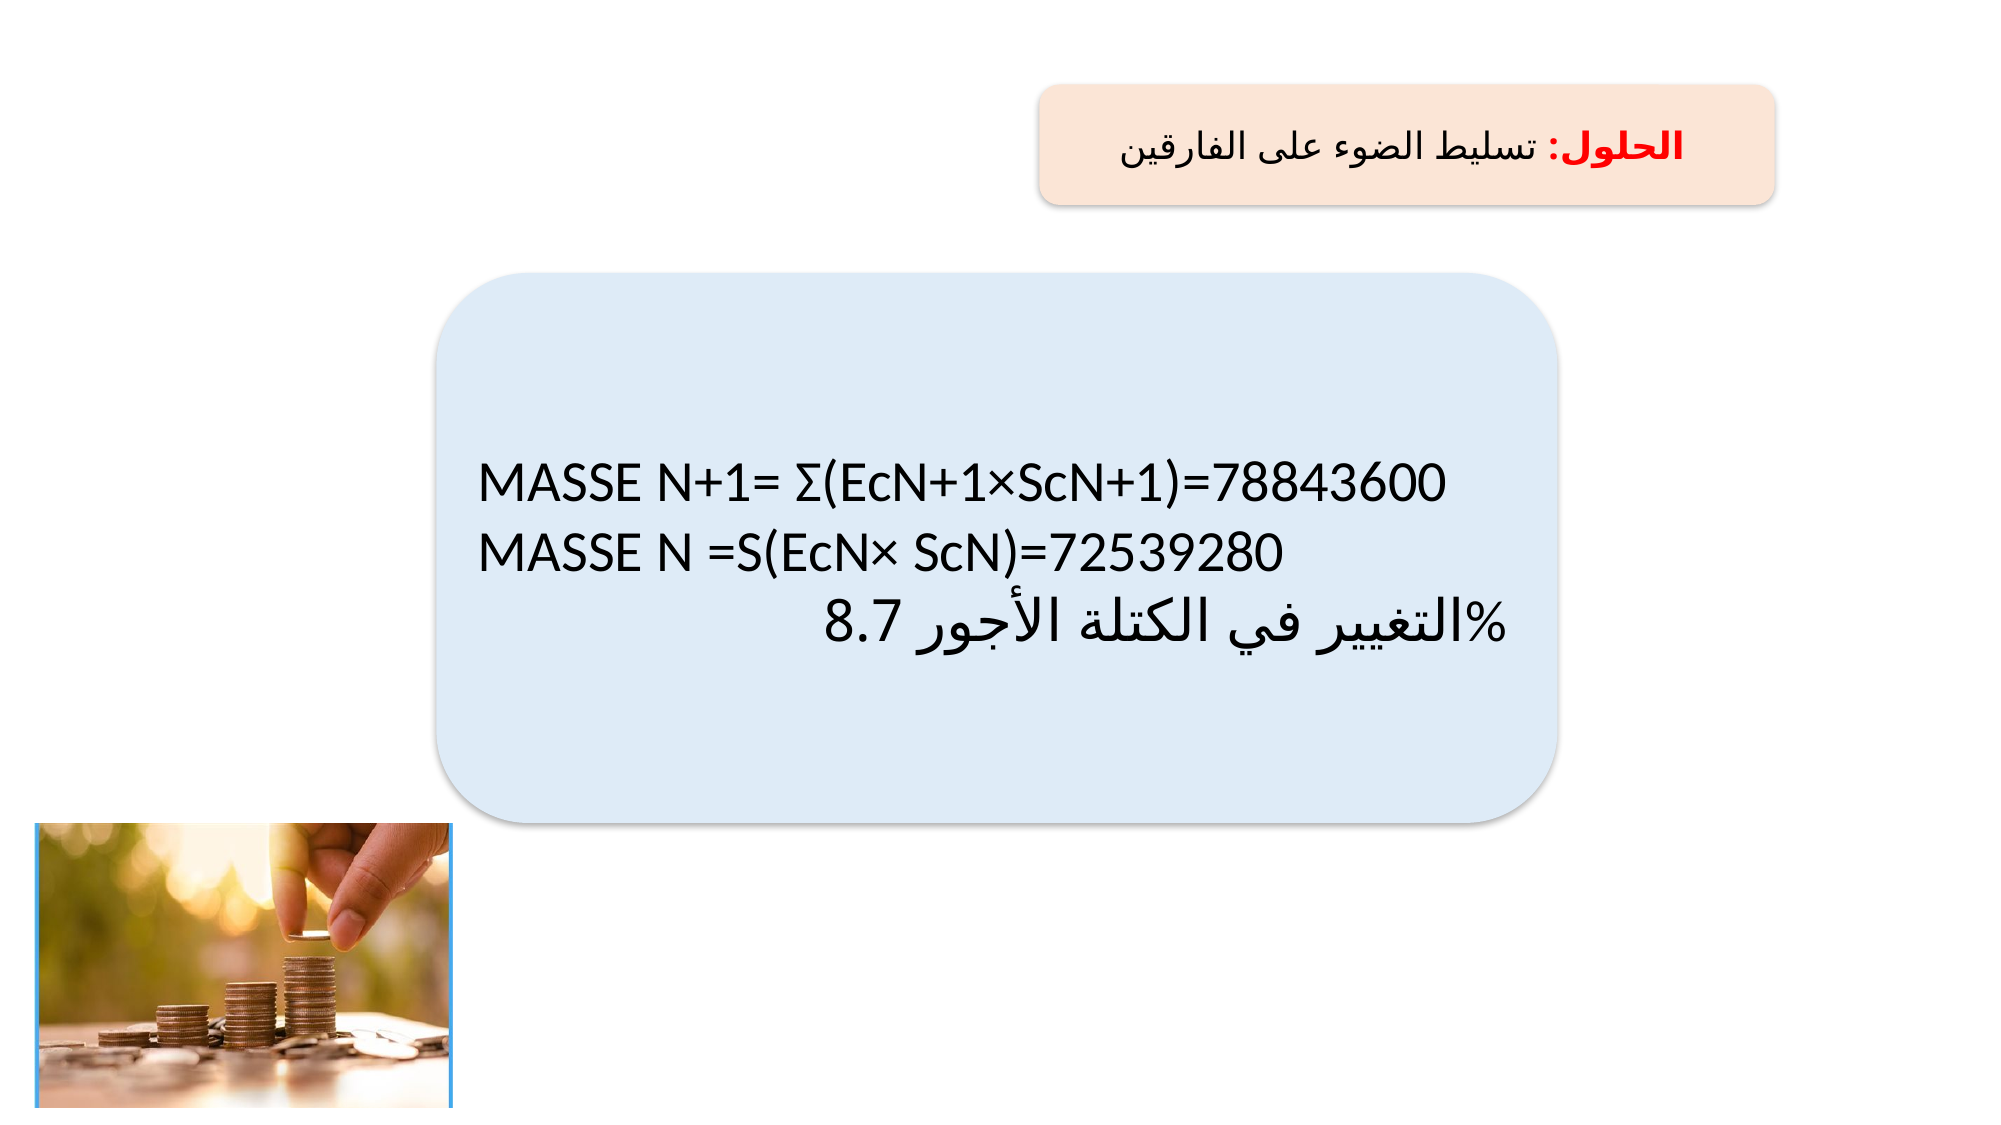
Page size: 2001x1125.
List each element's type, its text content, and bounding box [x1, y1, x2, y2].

text_box MASSE N+1= Σ(EcN+1×ScN+1)=78843600 MASSE N =S(EcN× ScN)=72539280 التغيير في الكتلة الأجور 8.7% [435, 271, 1559, 824]
text_box الحلول: تسليط الضوء على الفارقين [1038, 83, 1776, 206]
picture [34, 823, 453, 1108]
